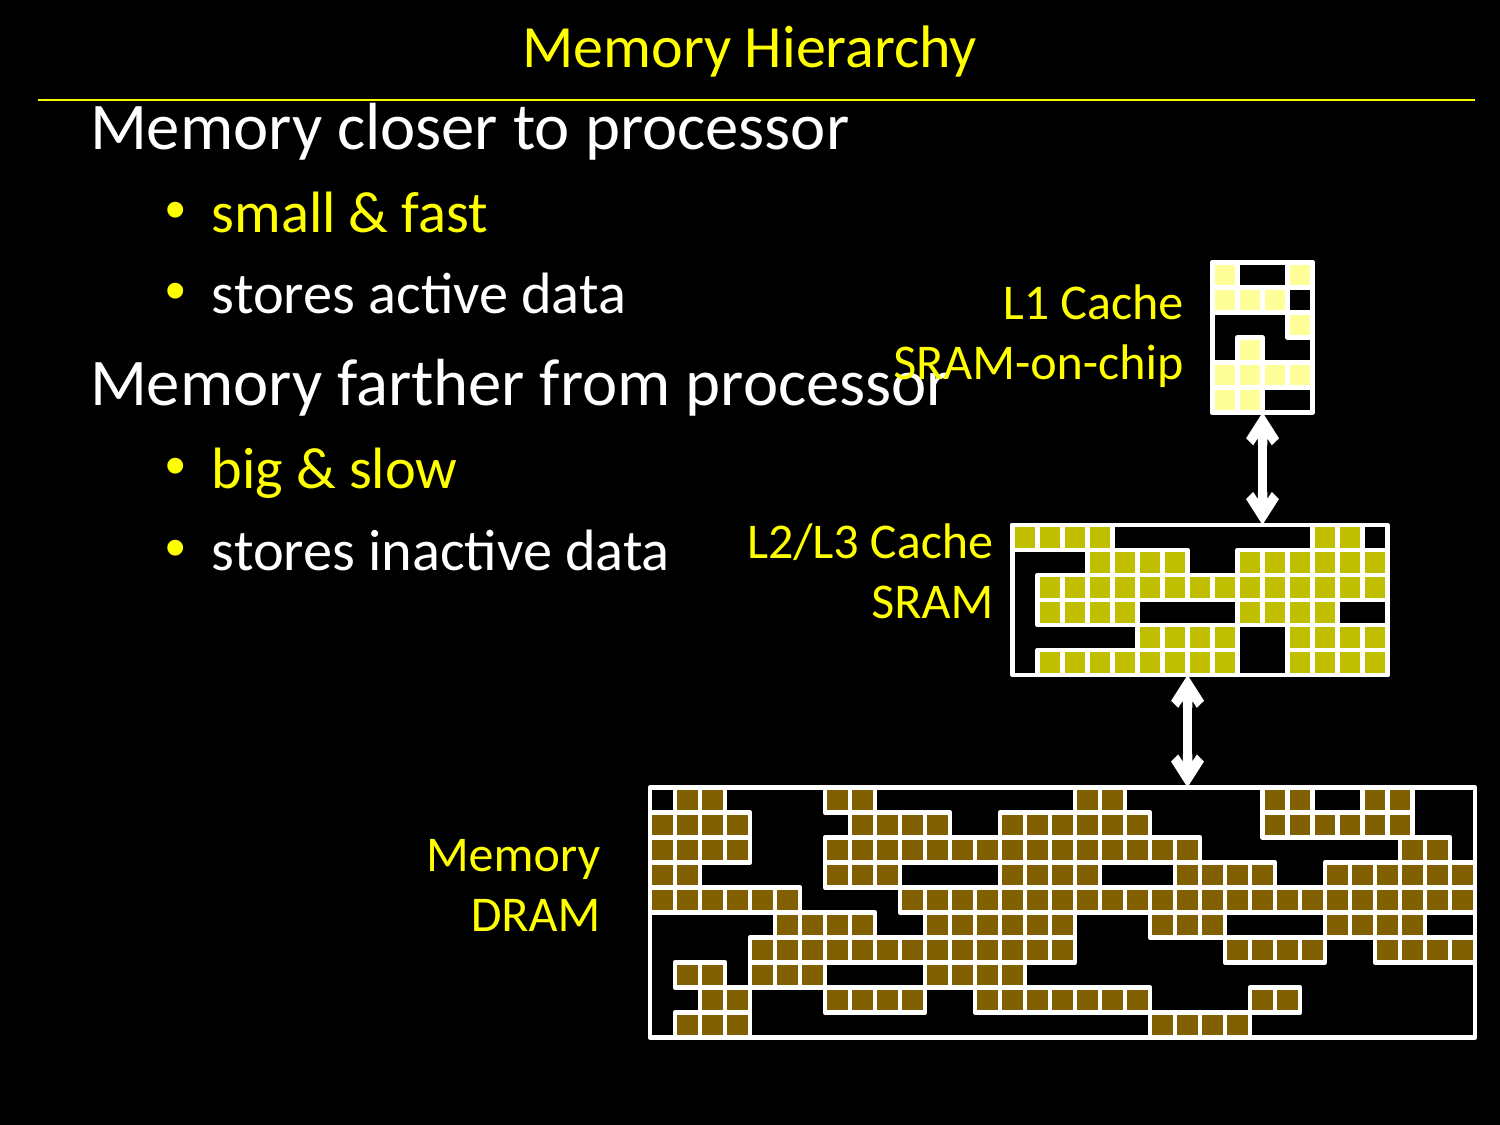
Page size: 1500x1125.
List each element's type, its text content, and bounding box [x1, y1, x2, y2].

text_box [923, 965, 948, 989]
text_box [1285, 648, 1315, 677]
text_box [1323, 860, 1352, 890]
text_box [1373, 890, 1398, 914]
text_box [723, 835, 752, 865]
text_box [1373, 935, 1402, 965]
text_box [1402, 914, 1427, 935]
text_box [1273, 935, 1298, 965]
text_box [848, 785, 877, 815]
text_box [1252, 890, 1273, 914]
text_box [827, 940, 852, 965]
text_box [1098, 810, 1123, 835]
text_box [973, 885, 998, 910]
text_box [1073, 985, 1098, 1015]
text_box [1210, 260, 1240, 285]
text_box [1265, 548, 1285, 577]
text_box [1240, 627, 1285, 677]
text_box [1285, 548, 1310, 577]
text_box [748, 935, 773, 965]
text_box [998, 940, 1023, 965]
text_box [898, 885, 927, 914]
text_box [1260, 285, 1289, 314]
text_box [873, 985, 898, 1015]
text_box [1002, 985, 1023, 1015]
text_box [698, 810, 723, 835]
text_box [1048, 985, 1073, 1015]
text_box [1260, 785, 1285, 815]
text_box [798, 965, 827, 989]
text_box [1023, 935, 1048, 965]
text_box [1148, 1010, 1177, 1040]
text_box [1227, 890, 1252, 914]
text_box [1340, 523, 1364, 548]
text_box [923, 910, 952, 940]
text_box [773, 940, 798, 965]
text_box [1360, 623, 1390, 648]
text_box [1210, 573, 1240, 602]
text_box [1115, 548, 1135, 577]
text_box [973, 985, 1002, 1015]
text_box [1165, 648, 1185, 677]
text_box [1398, 890, 1423, 914]
text_box [952, 940, 973, 965]
text_box [848, 865, 873, 890]
text_box [1323, 914, 1348, 940]
text_box [848, 815, 877, 839]
text_box [1177, 1010, 1198, 1040]
text_box [1135, 548, 1160, 577]
text_box L1 Cache SRAM-on-chip [866, 262, 1199, 398]
text_box [1110, 648, 1135, 677]
text_box [1248, 985, 1273, 1015]
text_box [648, 839, 673, 865]
text_box [1448, 860, 1477, 885]
text_box [1390, 815, 1415, 839]
text_box [1148, 914, 1173, 940]
text_box [1240, 360, 1260, 385]
text_box [1085, 523, 1115, 552]
text_box [773, 965, 798, 989]
text_box [1185, 573, 1210, 602]
text_box [898, 935, 927, 965]
text_box [1373, 914, 1402, 935]
text_box [1123, 810, 1152, 835]
text_box [1073, 785, 1102, 815]
text_box [1064, 648, 1085, 677]
text_box [1298, 885, 1327, 914]
title Memory Hierarchy [37, 0, 1463, 88]
text_box [823, 910, 848, 940]
text_box [1310, 577, 1335, 602]
text_box [1352, 860, 1373, 890]
text_box [1135, 648, 1165, 677]
text_box [1235, 548, 1265, 577]
text_box [1289, 815, 1310, 839]
text_box [873, 865, 902, 890]
text_box [1285, 602, 1315, 623]
text_box [702, 785, 923, 935]
text_box [1335, 623, 1360, 648]
text_box [648, 785, 673, 810]
text_box [1202, 860, 1223, 890]
text_box [1098, 835, 1123, 865]
text_box [827, 965, 923, 985]
text_box [1423, 885, 1448, 914]
text_box [1289, 290, 1315, 310]
text_box [952, 910, 973, 940]
text_box [1048, 839, 1073, 865]
text_box [1123, 885, 1152, 914]
text_box [848, 910, 877, 940]
text_box [1048, 935, 1077, 965]
text_box [948, 835, 973, 865]
text_box [1023, 910, 1048, 935]
list Memory closer to processor small & fast stores active data Memory farther from processor big & slow stores inactive data [75, 75, 1013, 1063]
text_box [1210, 648, 1240, 677]
text_box [1077, 885, 1098, 914]
text_box [1198, 1010, 1223, 1040]
text_box [1335, 648, 1360, 677]
text_box [1115, 523, 1310, 573]
text_box [648, 885, 677, 914]
text_box [1265, 389, 1315, 414]
text_box [1102, 785, 1127, 810]
text_box [673, 1010, 698, 1040]
text_box [802, 910, 823, 940]
text_box [823, 835, 848, 865]
text_box [1360, 785, 1390, 815]
text_box [748, 965, 773, 989]
text_box [773, 914, 802, 940]
text_box [1185, 623, 1210, 648]
text_box [1335, 810, 1364, 839]
text_box [1423, 935, 1448, 965]
text_box [1285, 260, 1315, 290]
text_box [1027, 810, 1048, 839]
text_box [1198, 914, 1227, 940]
text_box [1260, 360, 1285, 389]
text_box [998, 810, 1027, 839]
text_box [1210, 623, 1240, 648]
text_box [752, 989, 1148, 1040]
text_box [673, 785, 702, 815]
text_box [902, 865, 998, 885]
text_box [1048, 810, 1073, 839]
text_box [723, 885, 752, 914]
text_box [798, 940, 827, 965]
text_box [1285, 310, 1315, 340]
text_box [1398, 835, 1427, 865]
text_box [648, 914, 773, 1040]
text_box [1360, 648, 1390, 677]
text_box [1315, 623, 1335, 648]
text_box [1235, 335, 1265, 360]
text_box [877, 785, 1073, 835]
text_box [1064, 602, 1085, 627]
text_box [1240, 385, 1265, 415]
text_box [898, 810, 923, 839]
text_box [727, 985, 752, 1015]
text_box [1210, 285, 1240, 314]
text_box [1085, 648, 1110, 677]
text_box [1210, 385, 1240, 415]
text_box [1340, 602, 1389, 623]
text_box [998, 865, 1023, 885]
text_box [1048, 865, 1077, 885]
text_box [1448, 885, 1477, 914]
text_box [1123, 835, 1152, 865]
text_box [1310, 523, 1340, 552]
text_box [1360, 573, 1390, 602]
text_box [1223, 1010, 1252, 1040]
text_box [927, 839, 948, 865]
text_box [1198, 890, 1227, 914]
text_box [1248, 860, 1277, 890]
text_box [1165, 577, 1185, 602]
text_box [823, 785, 848, 815]
text_box [1085, 552, 1115, 577]
text_box [1077, 865, 1102, 885]
text_box [1010, 552, 1135, 677]
text_box [898, 985, 927, 1015]
text_box [1110, 602, 1139, 627]
text_box [1173, 865, 1202, 890]
text_box [1240, 260, 1285, 285]
text_box [1315, 602, 1340, 623]
text_box [923, 810, 952, 839]
text_box [1165, 623, 1185, 648]
text_box [1273, 985, 1302, 1015]
text_box [1348, 914, 1373, 940]
text_box [1310, 810, 1335, 839]
text_box [1265, 577, 1285, 602]
text_box [1285, 360, 1315, 389]
text_box [1035, 602, 1064, 627]
text_box [852, 940, 873, 965]
text_box [1423, 860, 1448, 885]
text_box [852, 985, 873, 1015]
text_box [1240, 577, 1265, 602]
text_box [673, 839, 698, 865]
text_box [823, 865, 848, 890]
text_box [1223, 860, 1248, 890]
text_box [1023, 865, 1048, 885]
text_box [648, 810, 673, 839]
text_box [1173, 835, 1202, 865]
text_box [1210, 360, 1240, 385]
text_box [1185, 648, 1210, 677]
text_box [1010, 523, 1040, 552]
text_box [698, 1015, 723, 1040]
text_box [1135, 623, 1165, 648]
text_box [973, 835, 1002, 865]
text_box L2/L3 Cache SRAM [732, 501, 1009, 636]
text_box [973, 910, 998, 940]
text_box [1110, 577, 1139, 602]
text_box [773, 885, 802, 914]
text_box [1335, 573, 1360, 602]
text_box [1173, 890, 1198, 914]
text_box [1027, 914, 1477, 1040]
text_box [1335, 548, 1360, 573]
text_box [1173, 914, 1198, 940]
text_box [1073, 815, 1098, 839]
text_box [673, 960, 698, 989]
text_box Memory DRAM [411, 813, 616, 949]
text_box [1315, 648, 1335, 677]
text_box [1373, 860, 1398, 890]
text_box [1098, 985, 1123, 1015]
text_box [998, 914, 1023, 940]
text_box [677, 865, 702, 885]
text_box [1085, 577, 1110, 602]
text_box [723, 810, 752, 835]
text_box [1098, 885, 1123, 914]
text_box [648, 865, 677, 885]
text_box [698, 989, 727, 1015]
text_box [1127, 785, 1398, 885]
text_box [1064, 573, 1085, 602]
text_box [723, 1015, 752, 1040]
text_box [1327, 890, 1352, 914]
text_box [677, 885, 698, 914]
text_box [1285, 577, 1310, 602]
text_box [1364, 815, 1390, 839]
text_box [1123, 985, 1152, 1015]
text_box [1240, 285, 1260, 314]
text_box [1298, 935, 1327, 965]
text_box [1035, 573, 1064, 602]
text_box [1402, 935, 1423, 965]
text_box [1060, 523, 1085, 552]
text_box [702, 785, 727, 810]
text_box [1235, 602, 1260, 627]
text_box [1223, 935, 1252, 965]
text_box [1398, 865, 1423, 890]
text_box [698, 960, 727, 989]
text_box [948, 885, 973, 910]
text_box [873, 839, 902, 865]
text_box [1285, 623, 1315, 648]
text_box [1160, 548, 1190, 577]
text_box [1027, 839, 1048, 865]
text_box [1360, 548, 1390, 573]
text_box [1415, 785, 1477, 860]
text_box [927, 940, 952, 965]
text_box [823, 985, 852, 1015]
text_box [1252, 935, 1273, 965]
text_box [1273, 885, 1298, 914]
text_box [1139, 577, 1165, 602]
text_box [1210, 314, 1315, 360]
text_box [948, 965, 973, 989]
text_box [927, 885, 948, 910]
text_box [973, 940, 998, 965]
text_box [1390, 785, 1415, 815]
text_box [1040, 523, 1060, 552]
text_box [1448, 935, 1477, 965]
text_box [1260, 602, 1285, 627]
text_box [1027, 885, 1052, 910]
text_box [998, 885, 1027, 914]
text_box [1310, 552, 1335, 577]
text_box [1285, 785, 1315, 815]
text_box [1002, 839, 1027, 865]
text_box [1260, 815, 1289, 839]
text_box [1152, 835, 1173, 865]
text_box [1427, 835, 1452, 860]
text_box [1052, 885, 1077, 910]
text_box [752, 885, 773, 914]
text_box [1364, 523, 1389, 548]
text_box [848, 839, 873, 865]
text_box [1073, 839, 1098, 865]
text_box [698, 885, 723, 914]
text_box [673, 815, 698, 839]
text_box [1352, 890, 1373, 914]
text_box [877, 810, 898, 839]
text_box [902, 839, 927, 865]
text_box [973, 965, 1002, 985]
text_box [1085, 602, 1110, 627]
text_box [1048, 910, 1077, 935]
text_box [1102, 865, 1173, 885]
text_box [1002, 965, 1027, 985]
text_box [1152, 885, 1173, 914]
text_box [698, 835, 723, 865]
text_box [1139, 602, 1235, 623]
text_box [1023, 985, 1048, 1015]
text_box [873, 935, 898, 965]
text_box [1035, 648, 1064, 677]
